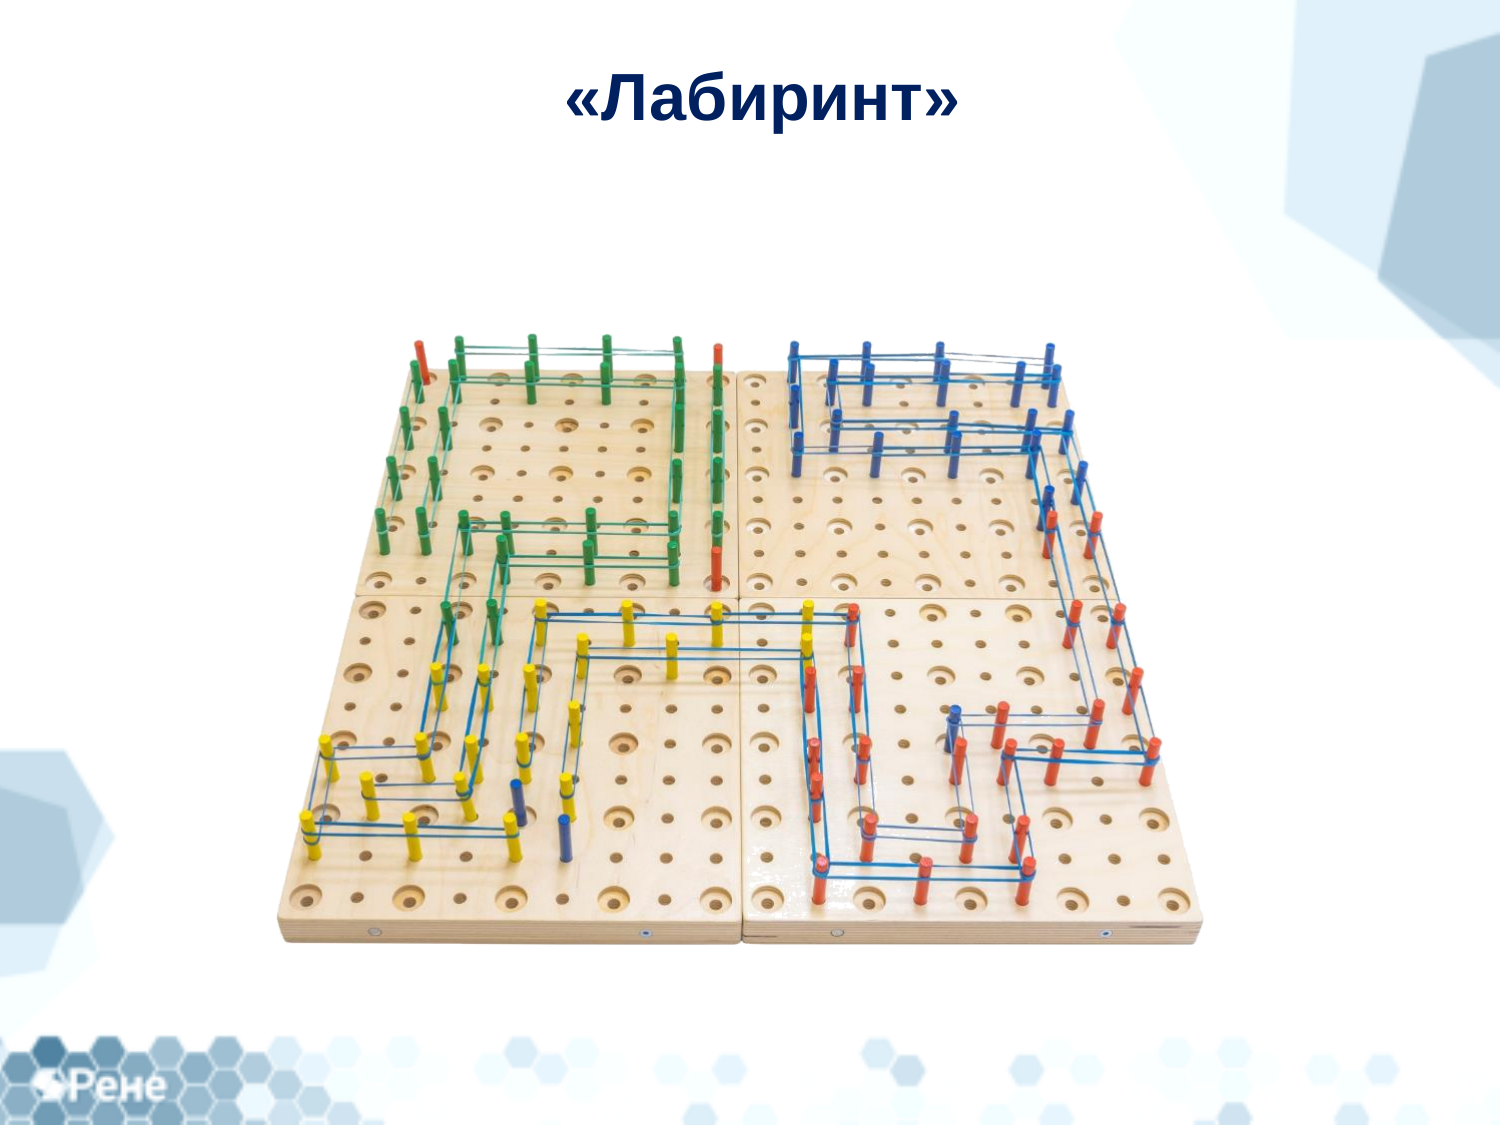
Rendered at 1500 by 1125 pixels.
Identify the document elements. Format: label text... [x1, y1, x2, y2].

picture [0, 0, 1500, 1125]
title «Лабиринт» [49, 24, 1476, 163]
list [124, 174, 1363, 1001]
